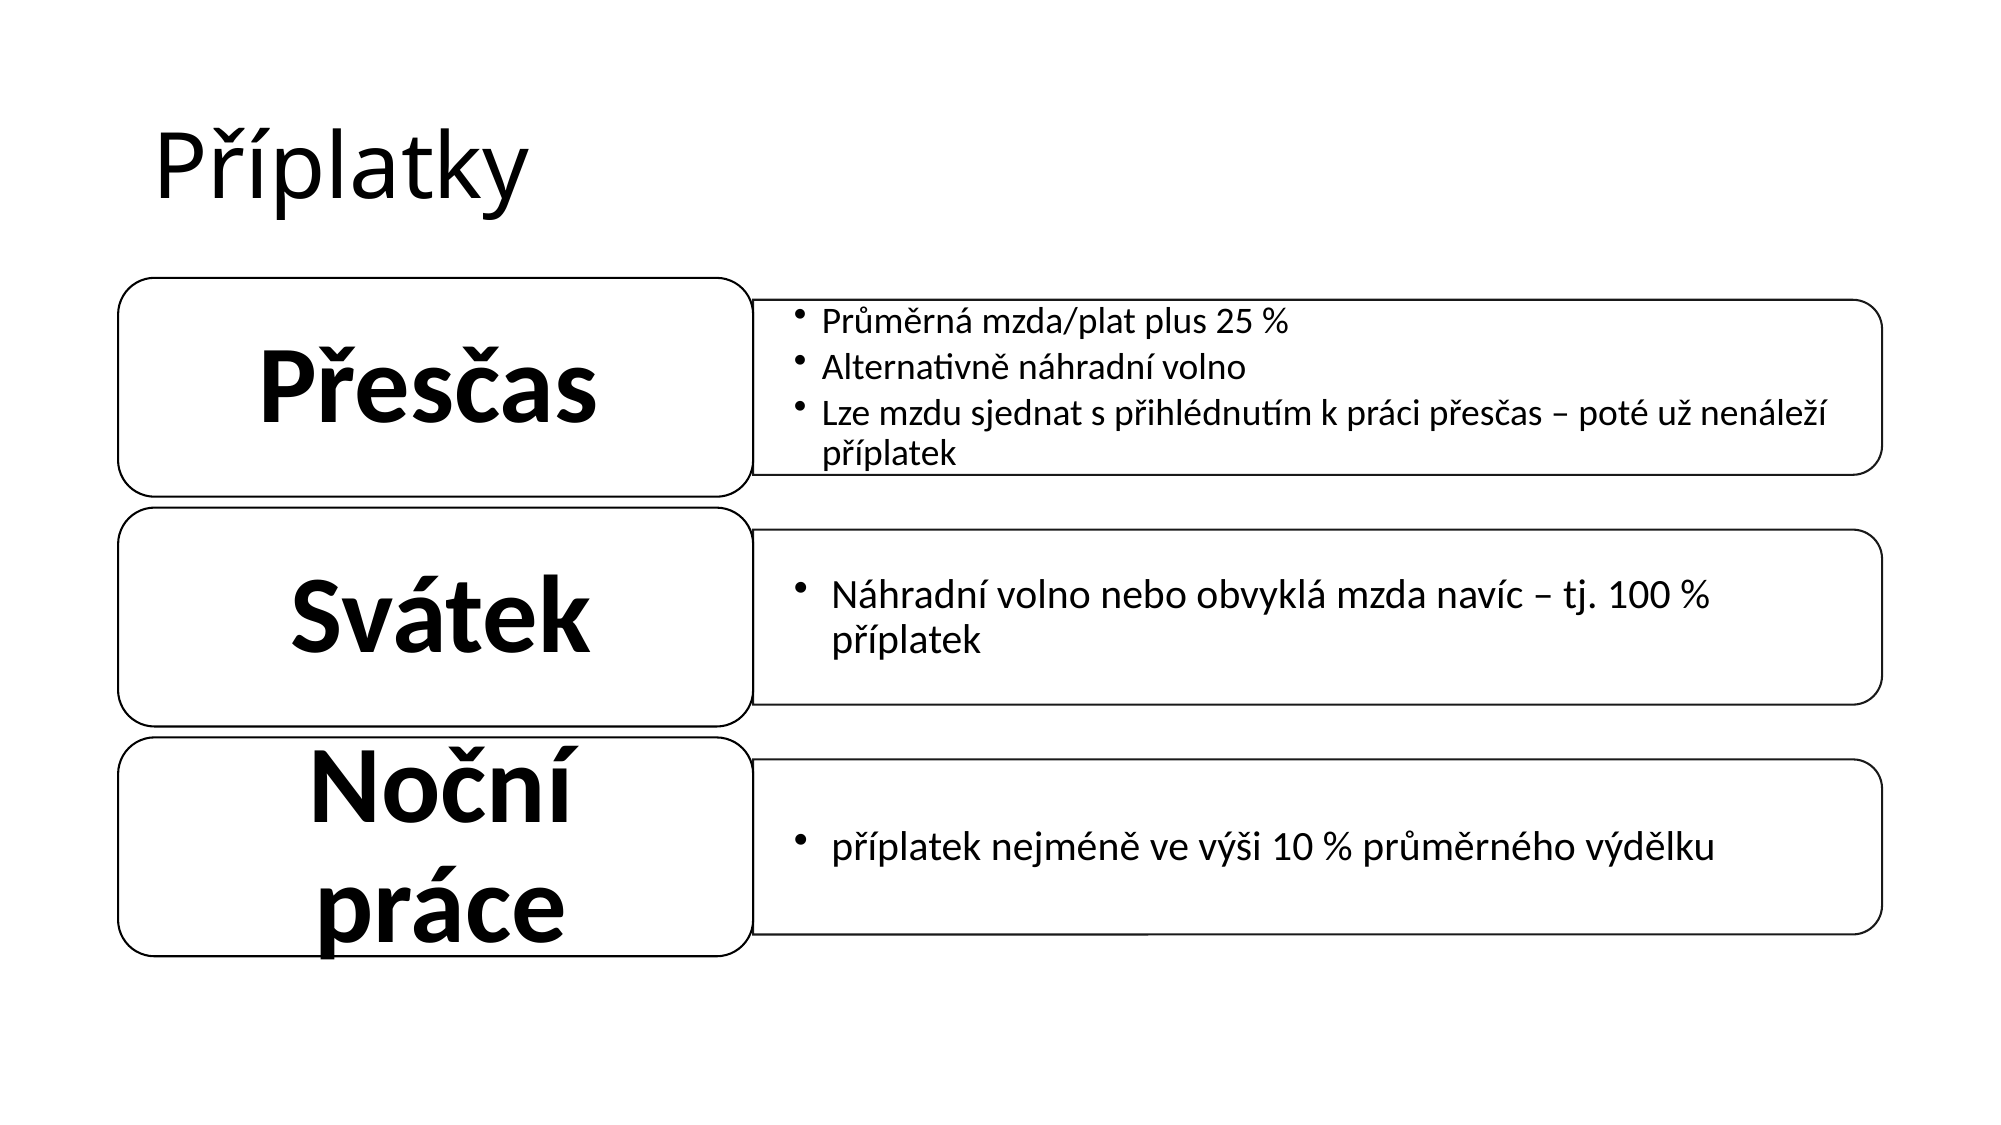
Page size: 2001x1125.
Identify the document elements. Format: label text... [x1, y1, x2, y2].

title Příplatky [137, 59, 1863, 277]
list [118, 277, 1883, 957]
